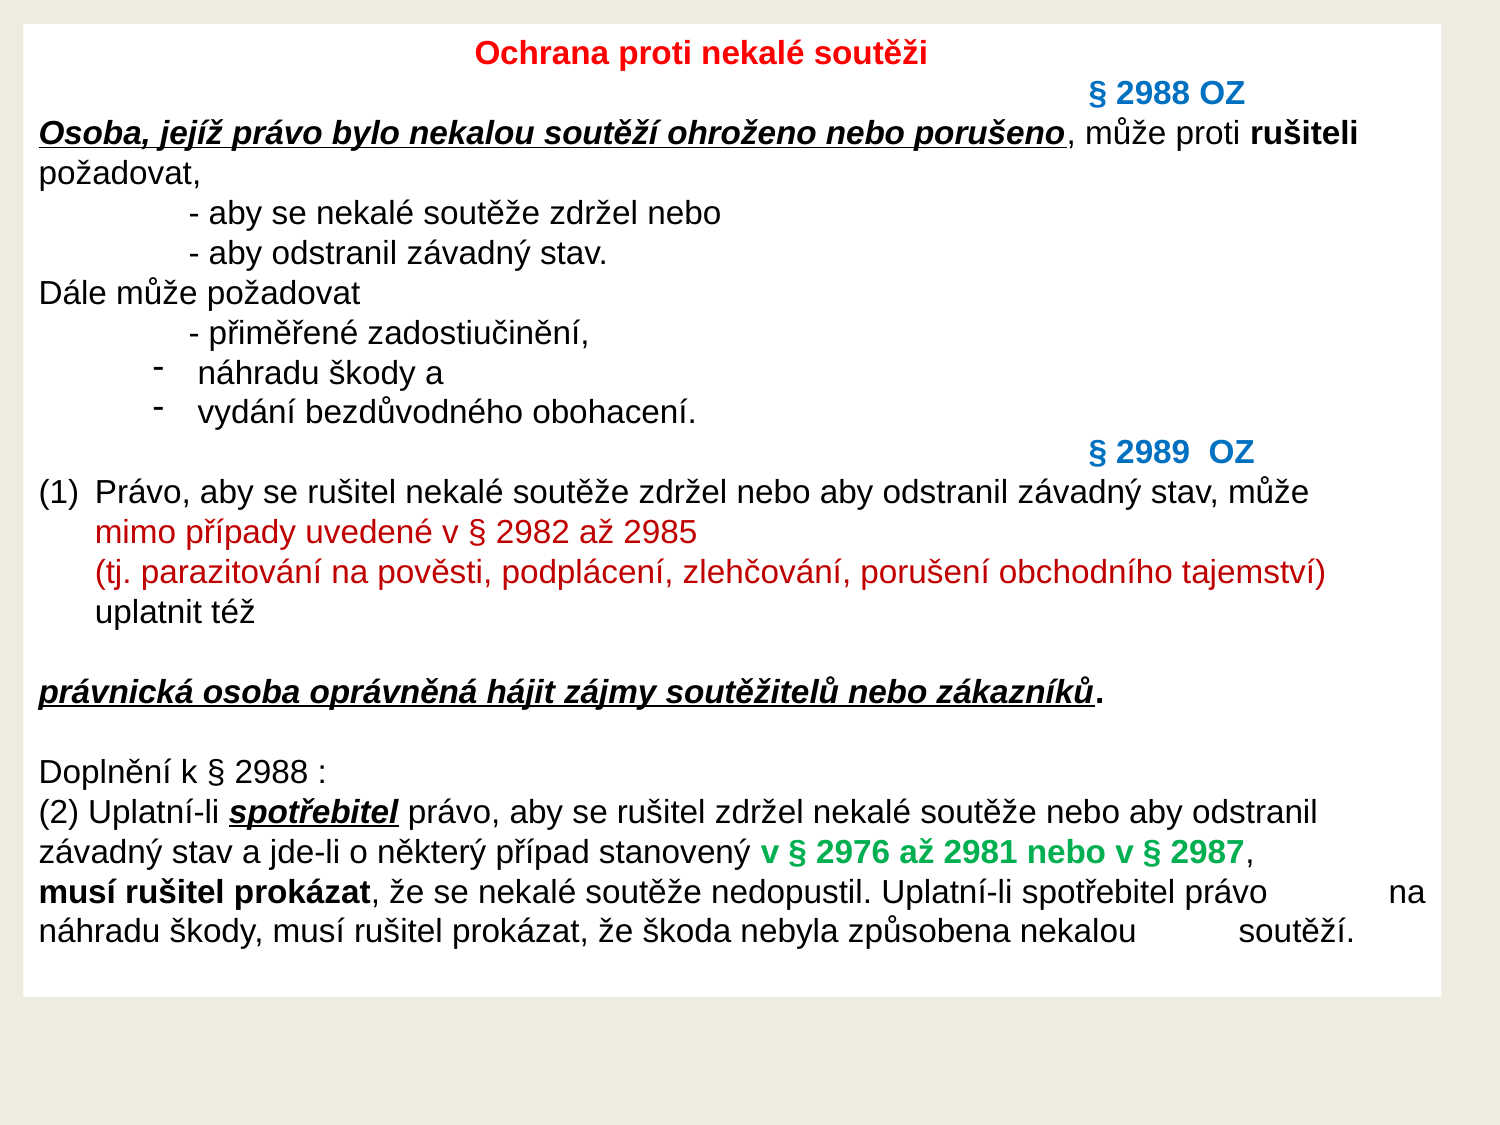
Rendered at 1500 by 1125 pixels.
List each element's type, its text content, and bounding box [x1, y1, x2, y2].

text_box Ochrana proti nekalé soutěži § 2988 OZ Osoba, jejíž právo bylo nekalou soutěží ohroženo nebo porušeno, může proti rušiteli požadovat, - aby se nekalé soutěže zdržel nebo - aby odstranil závadný stav. Dále může požadovat - přiměřené zadostiučinění, náhradu škody a vydání bezdůvodného obohacení. § 2989 OZ Právo, aby se rušitel nekalé soutěže zdržel nebo aby odstranil závadný stav, může mimo případy uvedené v § 2982 až 2985 (tj. parazitování na pověsti, podplácení, zlehčování, porušení obchodního tajemství) uplatnit též právnická osoba oprávněná hájit zájmy soutěžitelů nebo zákazníků. Doplnění k § 2988 : (2) Uplatní-li spotřebitel právo, aby se rušitel zdržel nekalé soutěže nebo aby odstranil závadný stav a jde-li o některý případ stanovený v § 2976 až 2981 nebo v § 2987, musí rušitel prokázat, že se nekalé soutěže nedopustil. Uplatní-li spotřebitel právo na náhradu škody, musí rušitel prokázat, že škoda nebyla způsobena nekalou soutěží. [23, 23, 1442, 997]
